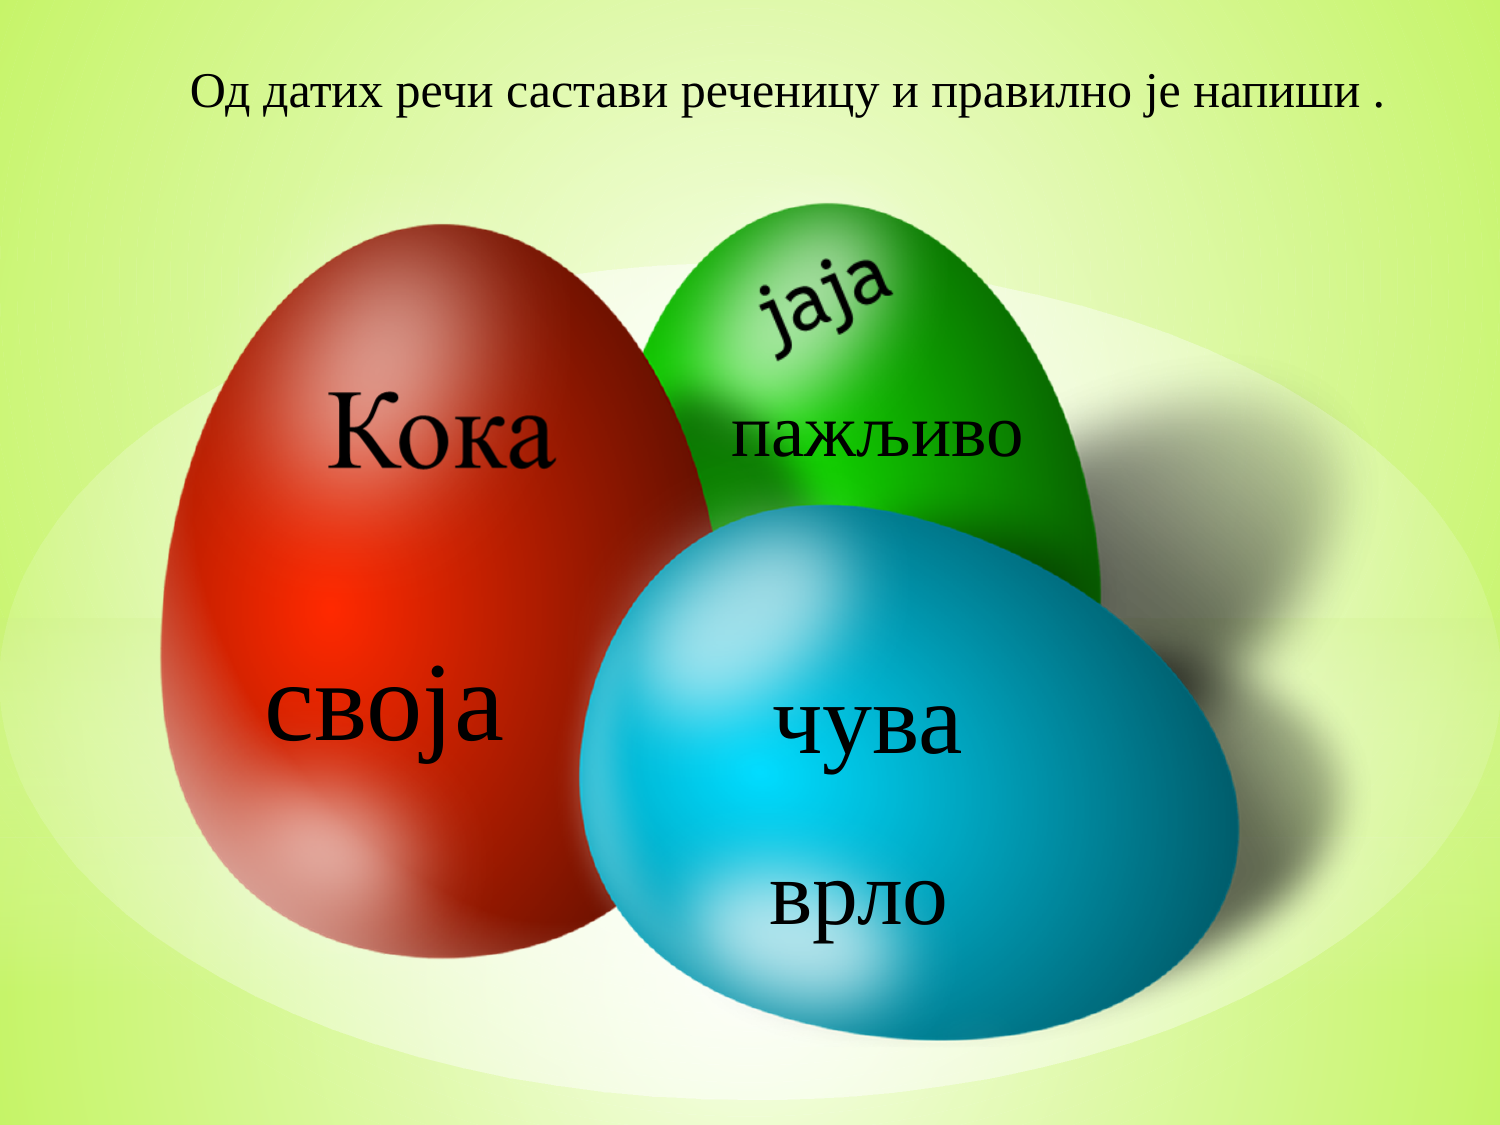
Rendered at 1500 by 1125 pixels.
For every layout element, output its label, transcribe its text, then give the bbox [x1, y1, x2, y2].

text_box Од датих речи састави реченицу и правилно је напиши . [174, 49, 1425, 125]
picture [130, 175, 1393, 1069]
